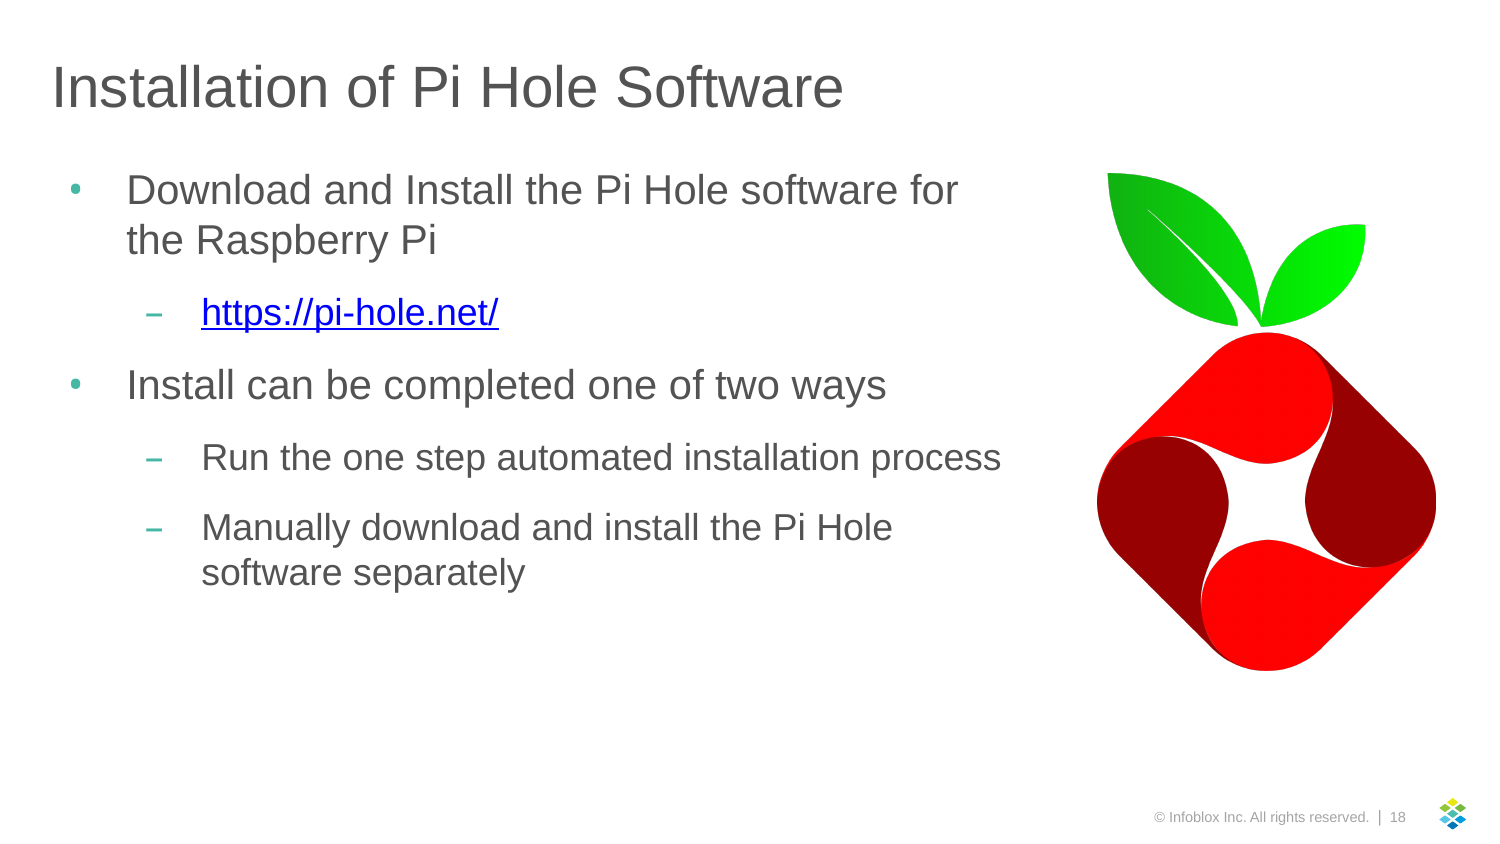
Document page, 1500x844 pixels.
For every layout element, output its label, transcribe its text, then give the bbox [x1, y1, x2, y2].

picture [1436, 798, 1470, 830]
list Download and Install the Pi Hole software for the Raspberry Pi https://pi-hole.net/ Install can be completed one of two ways Run the one step automated installation process Manually download and install the Pi Hole software separately [43, 155, 1020, 818]
picture [1097, 173, 1436, 671]
title Installation of Pi Hole Software [43, 26, 1436, 156]
